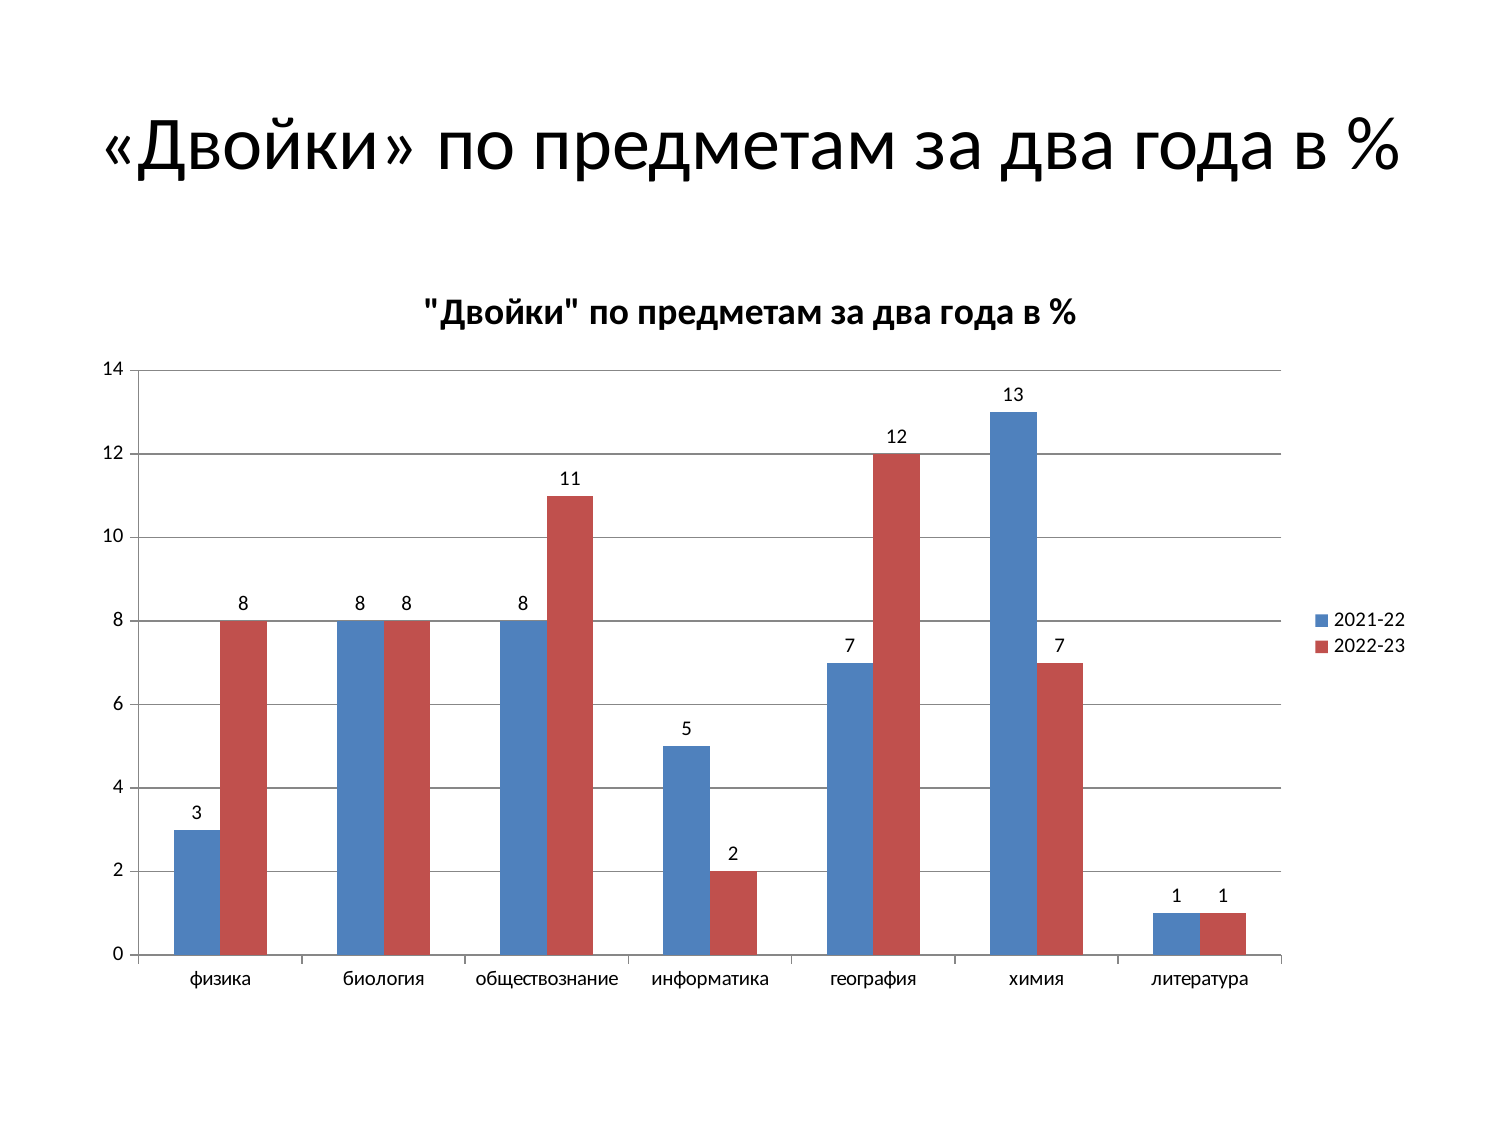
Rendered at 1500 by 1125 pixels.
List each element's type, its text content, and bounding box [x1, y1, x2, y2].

title «Двойки» по предметам за два года в % [75, 45, 1425, 233]
chart [74, 262, 1426, 1006]
